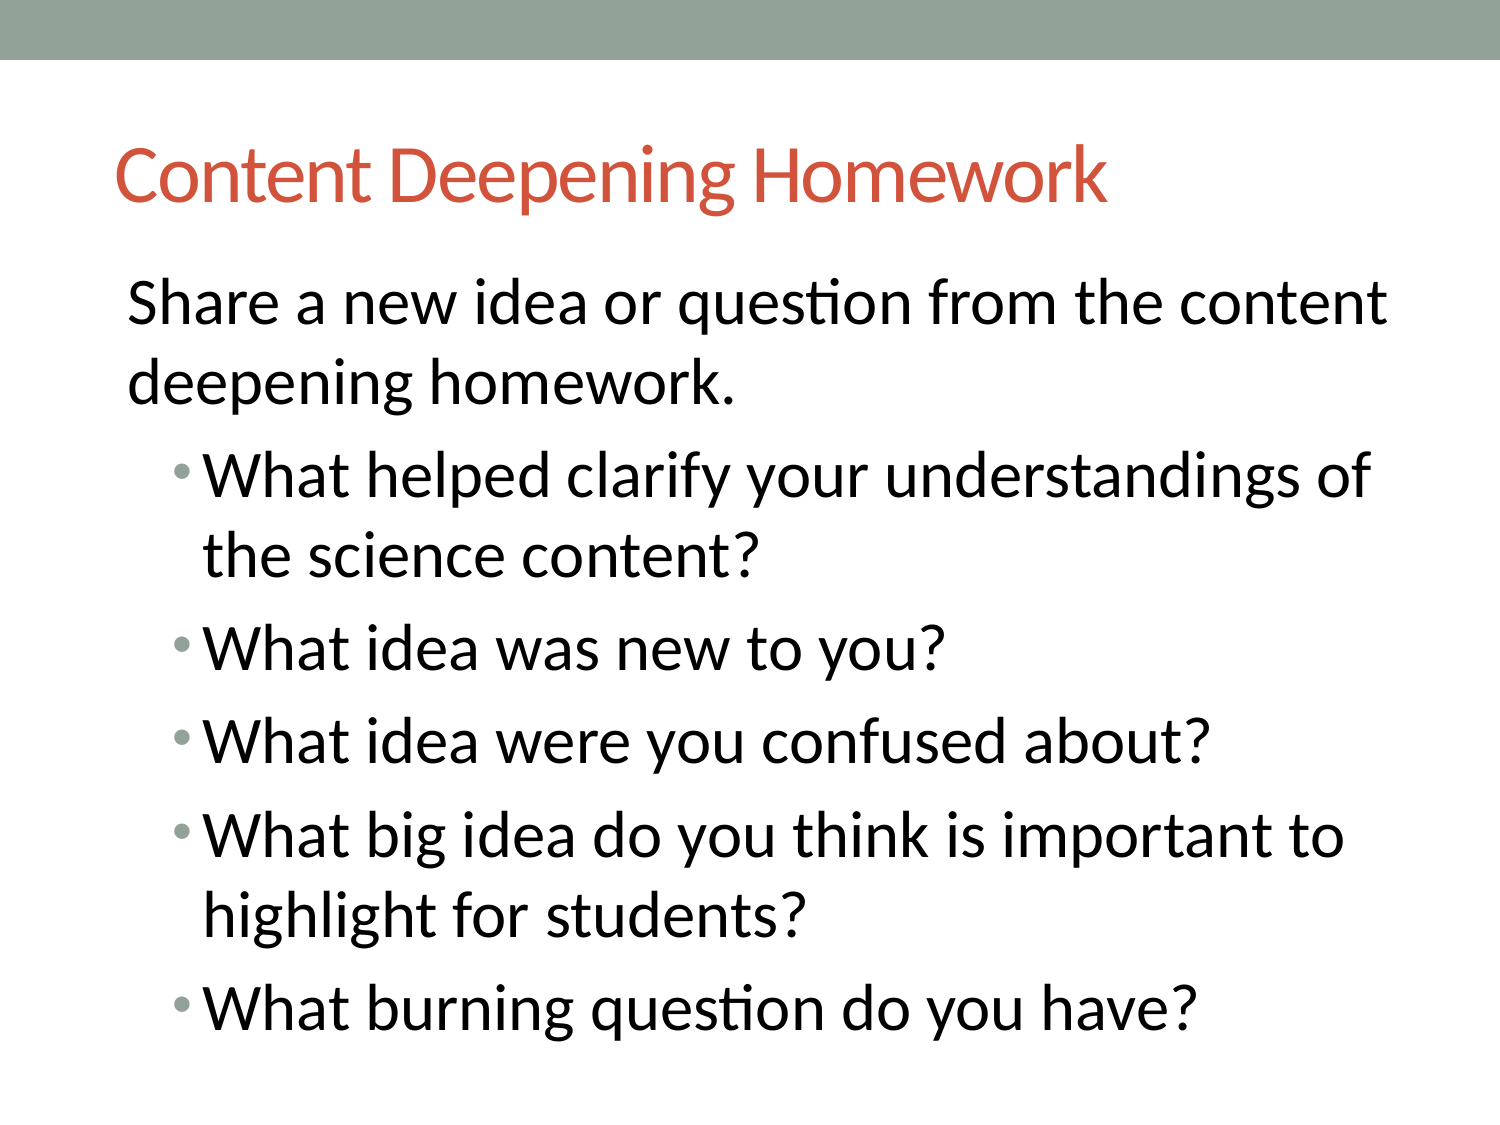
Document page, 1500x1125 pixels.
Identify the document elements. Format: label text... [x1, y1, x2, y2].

list Share a new idea or question from the content deepening homework. What helped clarify your understandings of the science content? What idea was new to you? What idea were you confused about? What big idea do you think is important to highlight for students? What burning question do you have? [112, 249, 1425, 1050]
title Content Deepening Homework [99, 87, 1425, 250]
